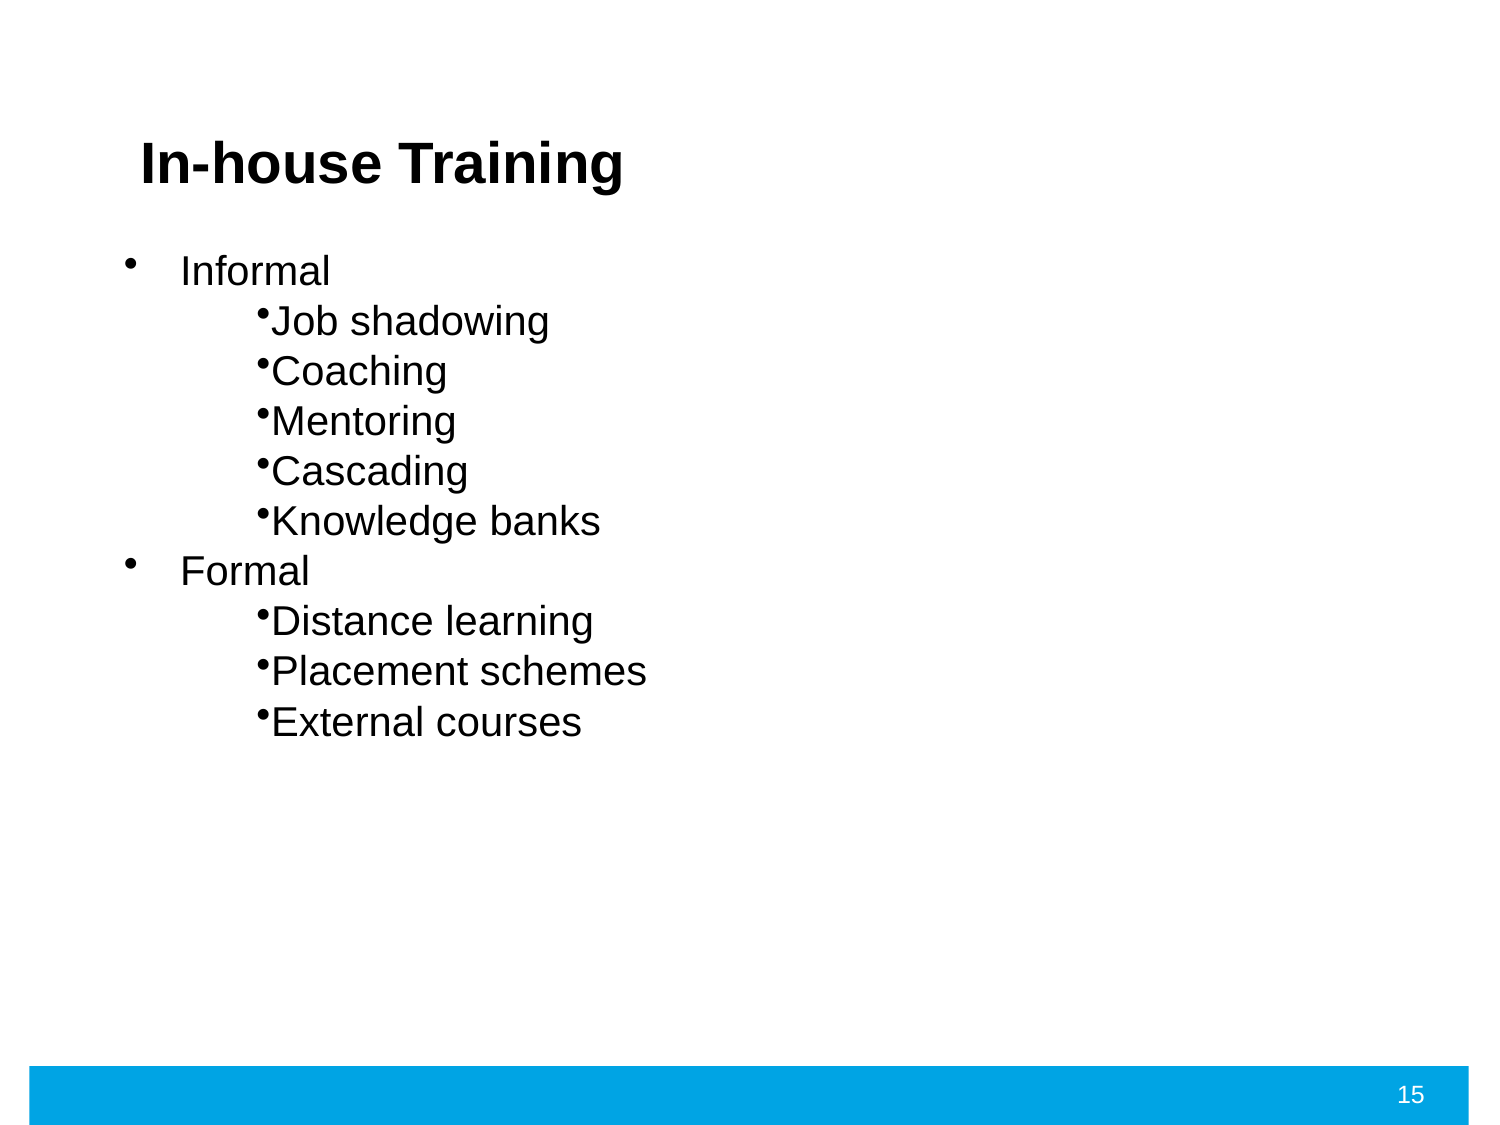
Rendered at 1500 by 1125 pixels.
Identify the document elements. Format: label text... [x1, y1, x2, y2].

slide_number 15 [1352, 1072, 1426, 1115]
title In-house Training [139, 54, 1124, 196]
list Informal Job shadowing Coaching Mentoring Cascading Knowledge banks Formal Distance learning Placement schemes External courses [123, 243, 1474, 905]
